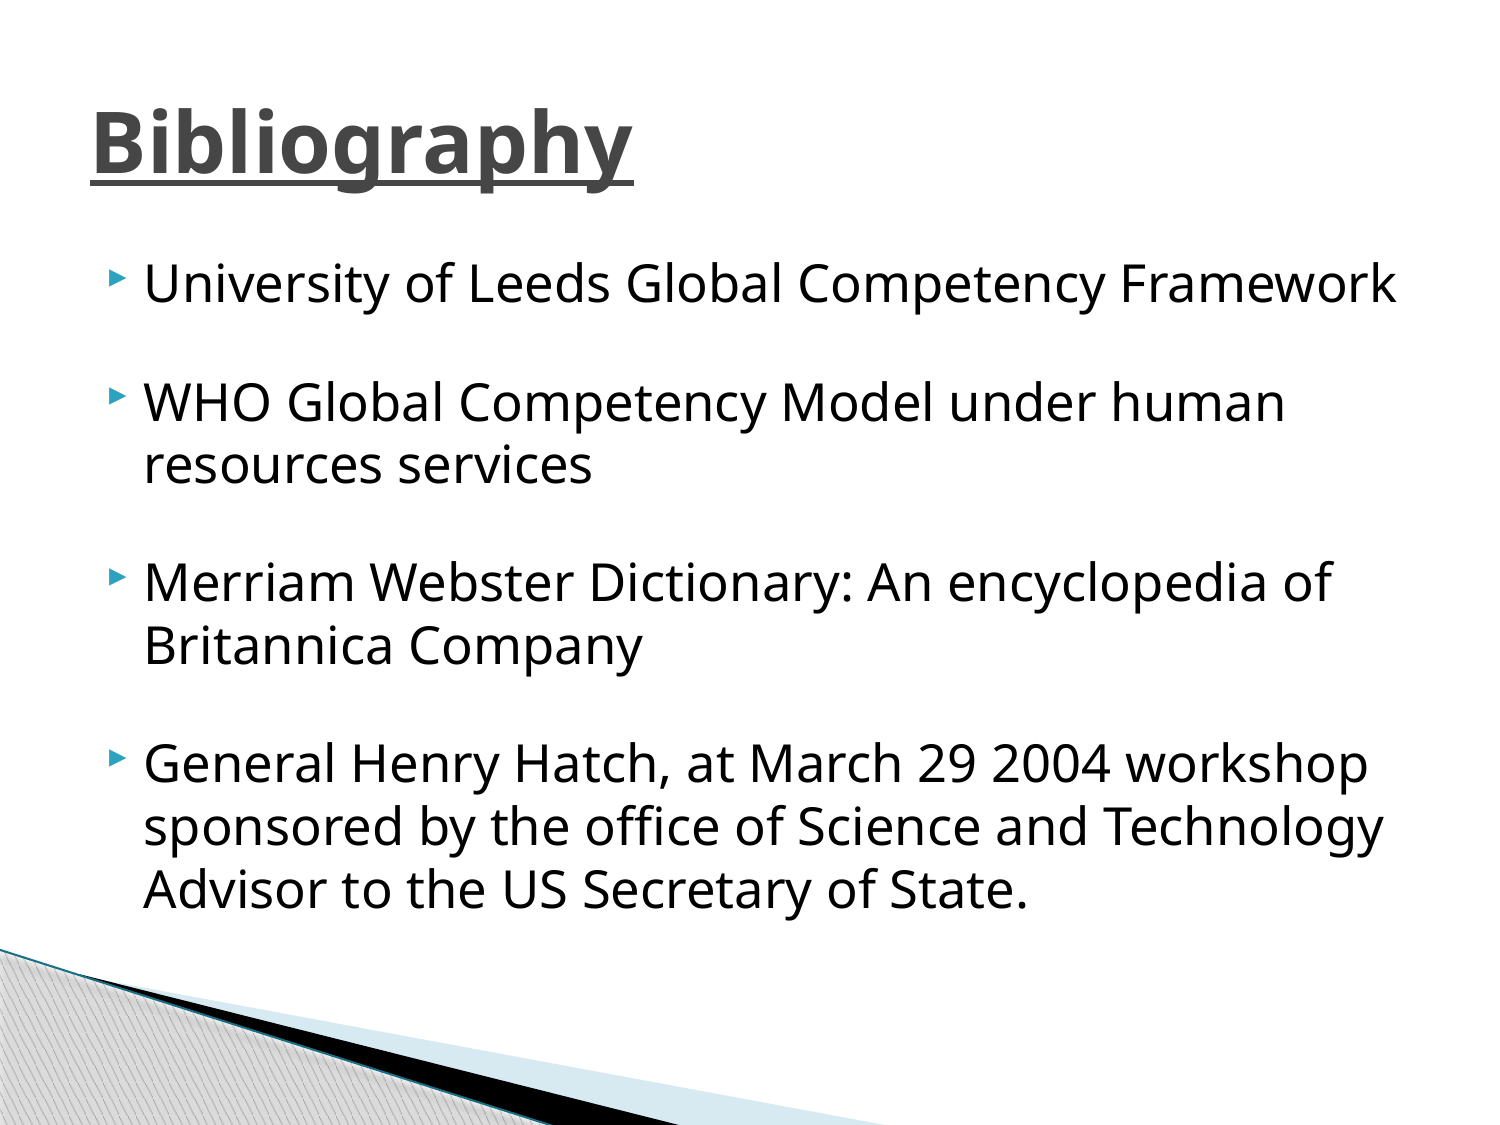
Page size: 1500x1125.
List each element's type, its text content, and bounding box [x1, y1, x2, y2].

list University of Leeds Global Competency Framework WHO Global Competency Model under human resources services Merriam Webster Dictionary: An encyclopedia of Britannica Company General Henry Hatch, at March 29 2004 workshop sponsored by the office of Science and Technology Advisor to the US Secretary of State. [75, 243, 1425, 986]
title Bibliography [75, 45, 1425, 233]
